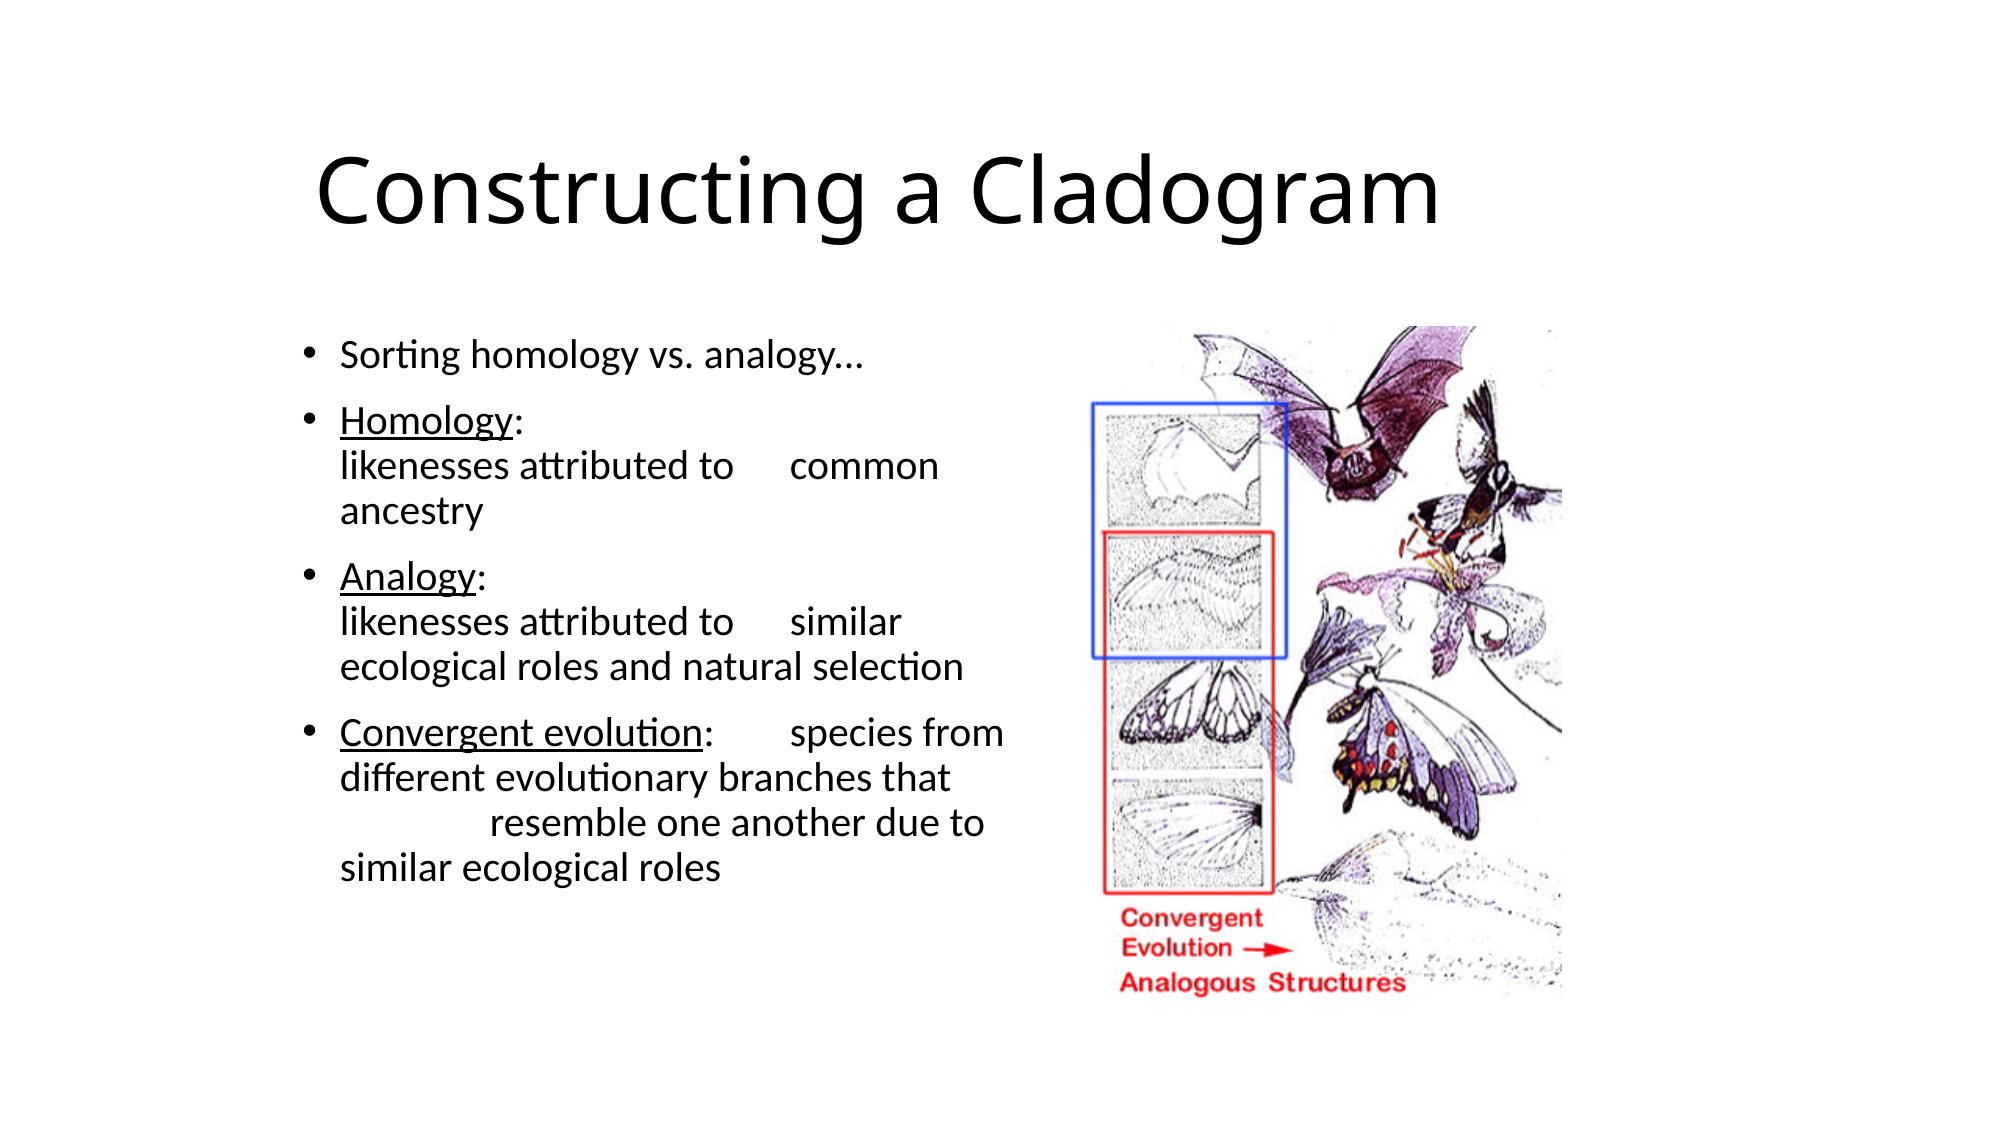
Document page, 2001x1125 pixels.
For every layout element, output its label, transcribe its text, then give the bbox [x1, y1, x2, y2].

title Constructing a Cladogram [299, 99, 2000, 288]
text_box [1088, 326, 1562, 999]
list Sorting homology vs. analogy... Homology: likenesses attributed to common ancestry Analogy: likenesses attributed to similar ecological roles and natural selection Convergent evolution: species from different evolutionary branches that resemble one another due to similar ecological roles [287, 324, 1038, 1000]
